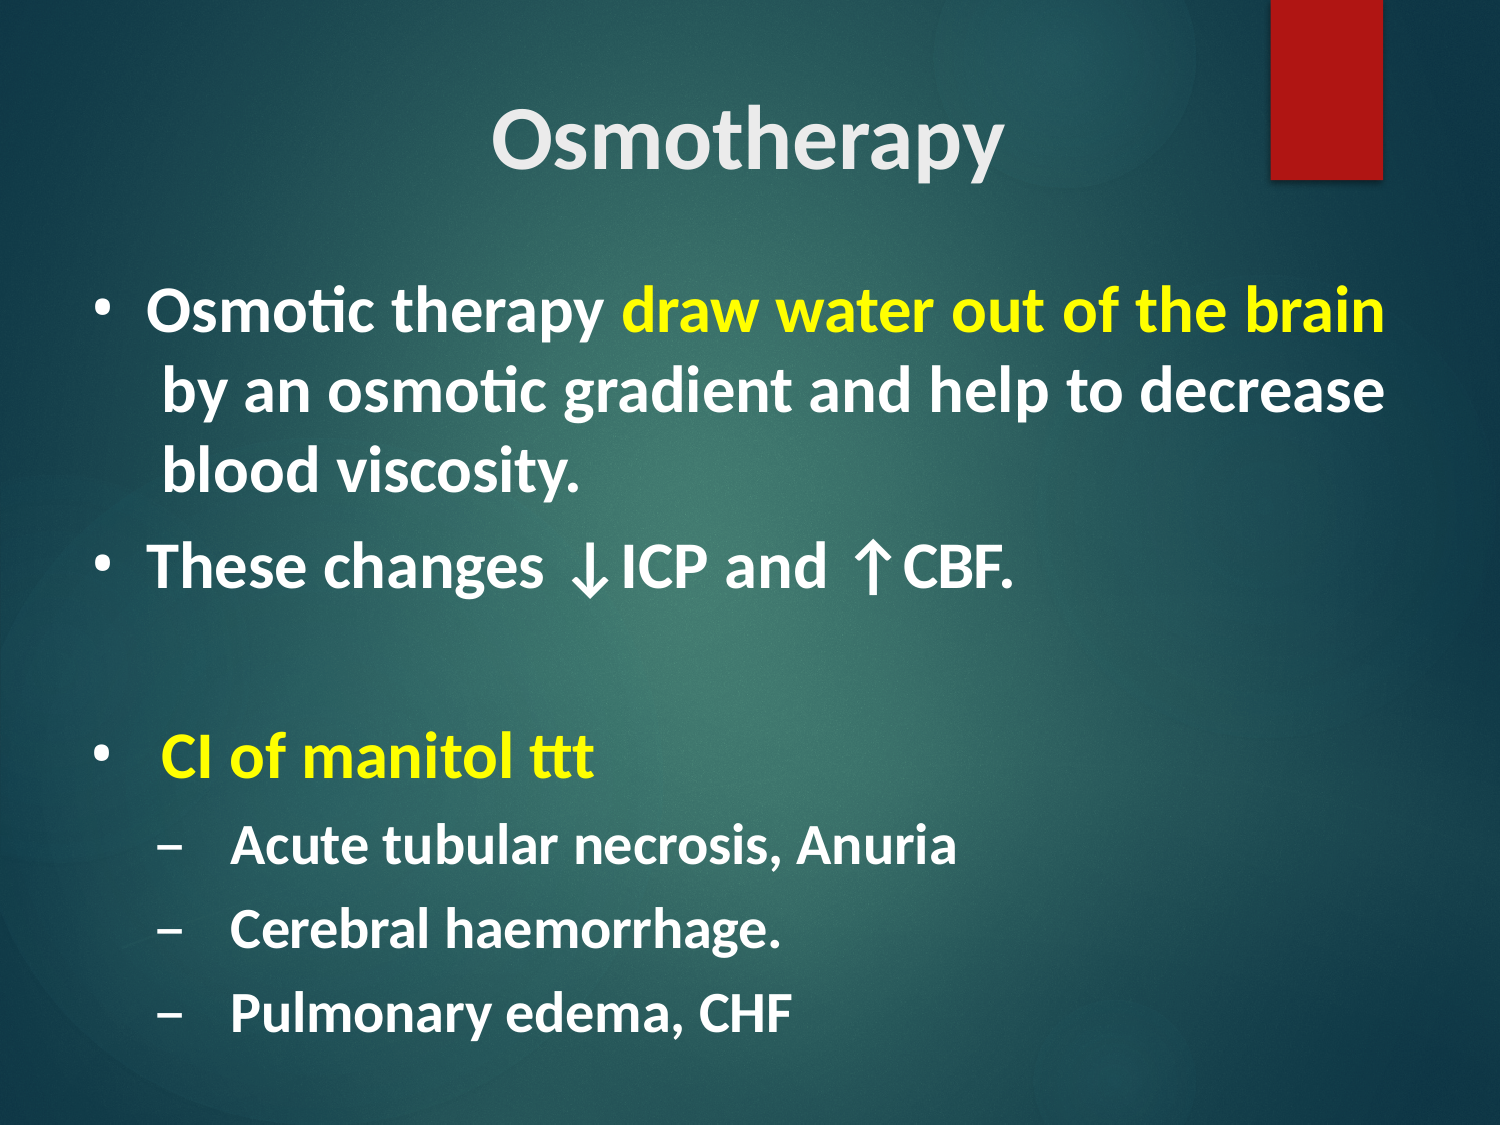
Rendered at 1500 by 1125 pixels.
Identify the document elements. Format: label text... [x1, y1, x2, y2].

text_box Osmotic therapy draw water out of the brain by an osmotic gradient and help to decrease blood viscosity. These changes ↓ICP and ↑CBF. CI of manitol ttt Acute tubular necrosis, Anuria Cerebral haemorrhage. Pulmonary edema, CHF [87, 263, 1387, 1045]
title Osmotherapy [489, 75, 1011, 263]
